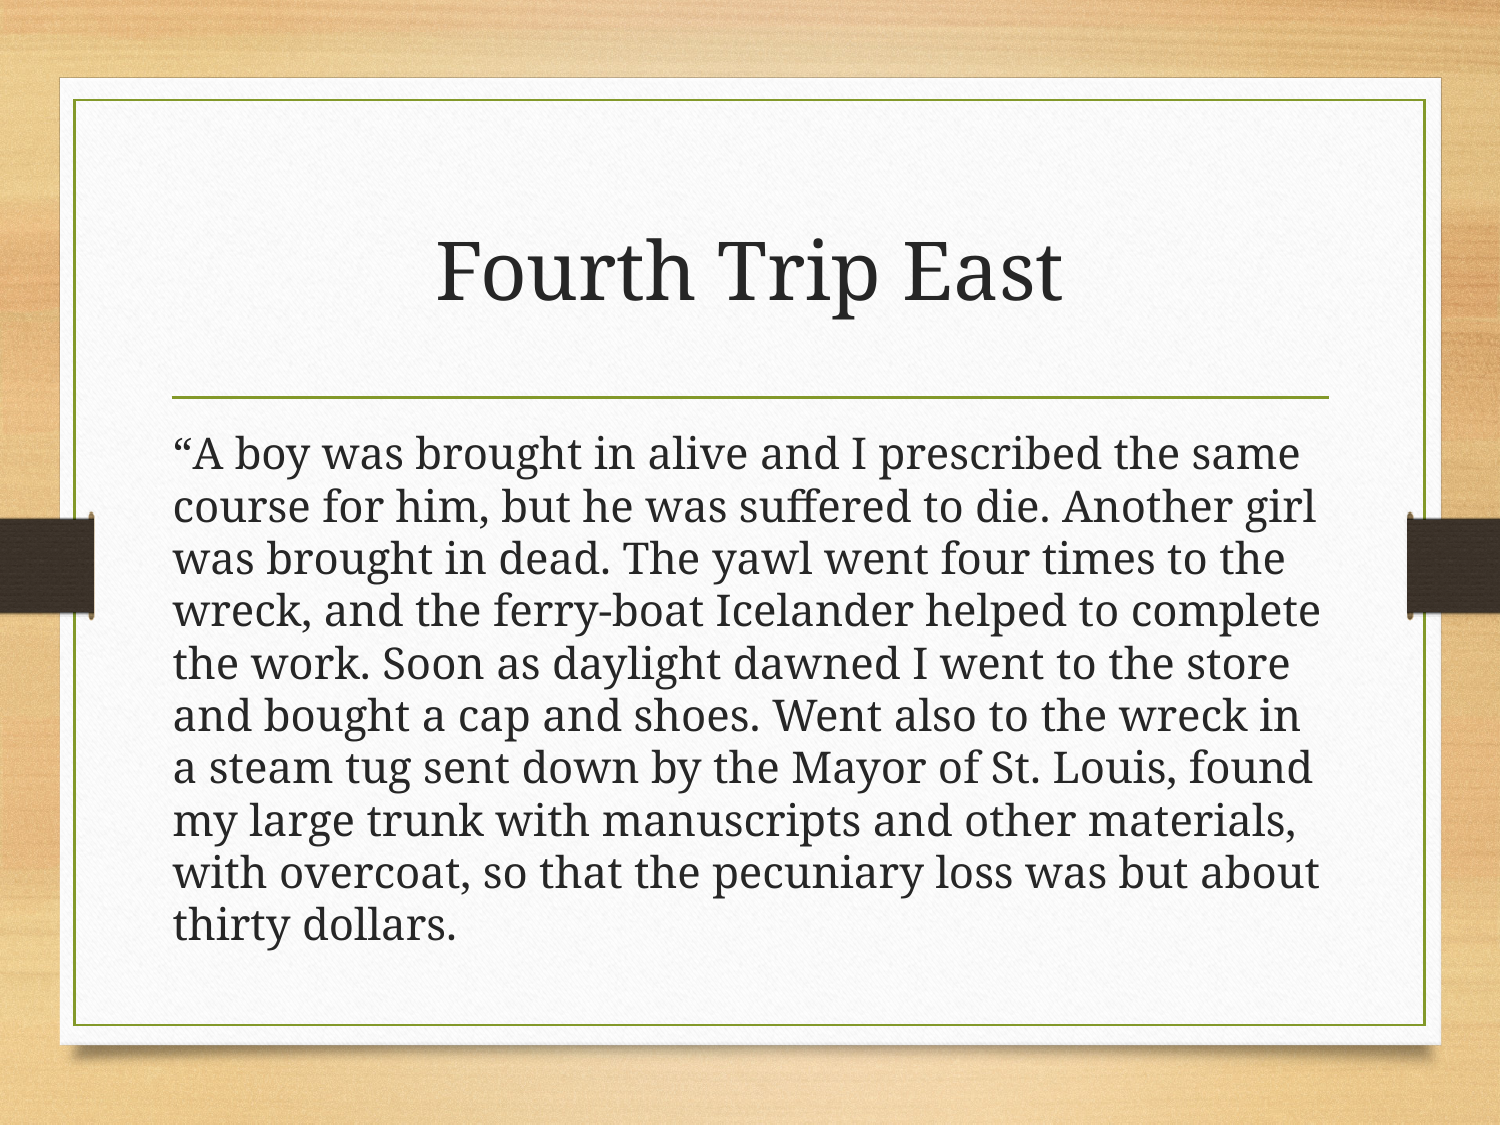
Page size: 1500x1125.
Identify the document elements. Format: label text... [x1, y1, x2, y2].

list “A boy was brought in alive and I prescribed the same course for him, but he was suffered to die. Another girl was brought in dead. The yawl went four times to the wreck, and the ferry-boat Icelander helped to complete the work. Soon as daylight dawned I went to the store and bought a cap and shoes. Went also to the wreck in a steam tug sent down by the Mayor of St. Louis, found my large trunk with manuscripts and other materials, with overcoat, so that the pecuniary loss was but about thirty dollars. [159, 419, 1341, 964]
title Fourth Trip East [159, 161, 1341, 375]
picture [0, 0, 1500, 1125]
